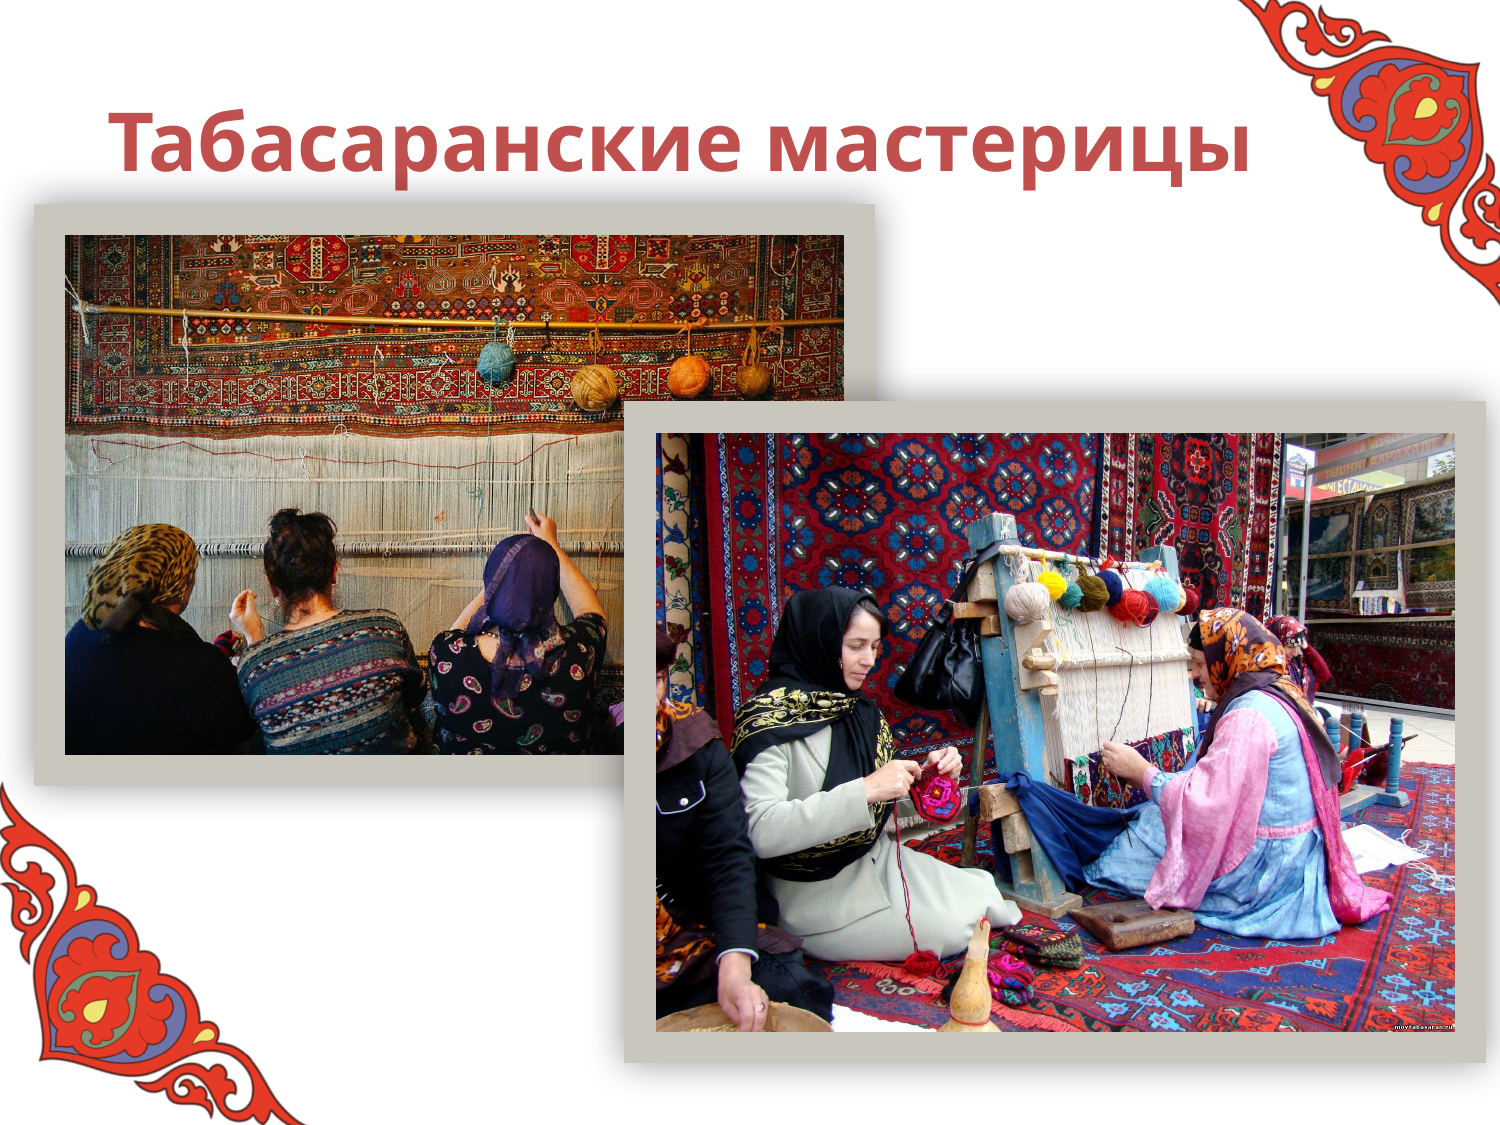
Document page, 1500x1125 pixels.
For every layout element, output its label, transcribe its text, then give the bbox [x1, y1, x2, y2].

picture [0, 777, 354, 1125]
title Табасаранские мастерицы [60, 43, 1217, 234]
picture [1180, 0, 1500, 326]
picture [64, 234, 1456, 1033]
